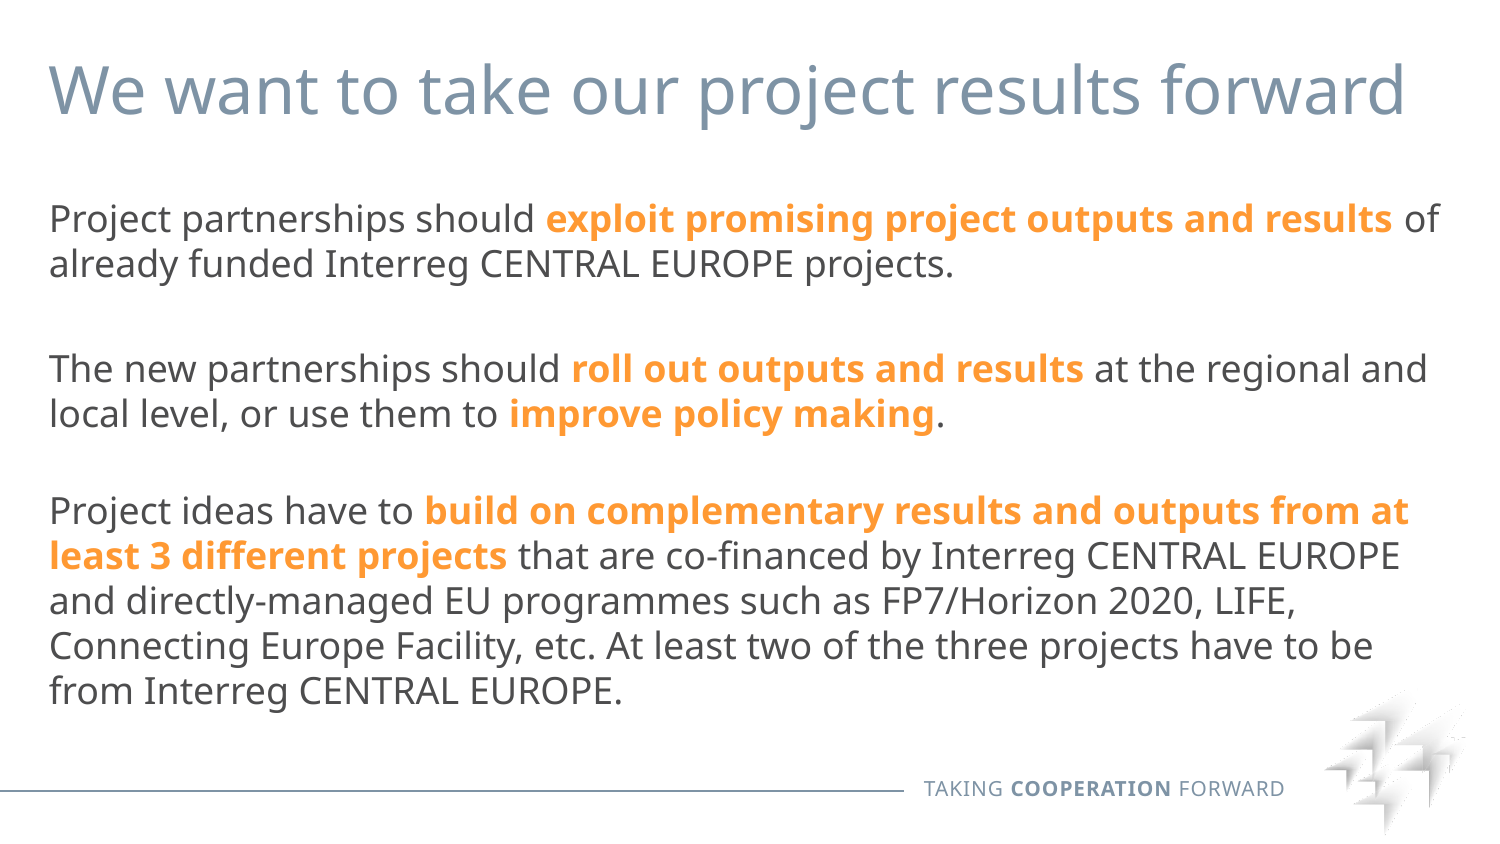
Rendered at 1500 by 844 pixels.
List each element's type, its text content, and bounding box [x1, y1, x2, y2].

picture [1324, 688, 1466, 836]
list We want to take our project results forward [48, 75, 1454, 169]
list Project partnerships should exploit promising project outputs and results of already funded Interreg CENTRAL EUROPE projects. The new partnerships should roll out outputs and results at the regional and local level, or use them to improve policy making. Project ideas have to build on complementary results and outputs from at least 3 different projects that are co-financed by Interreg CENTRAL EUROPE and directly-managed EU programmes such as FP7/Horizon 2020, LIFE, Connecting Europe Facility, etc. At least two of the three projects have to be from Interreg CENTRAL EUROPE. [48, 194, 1454, 734]
